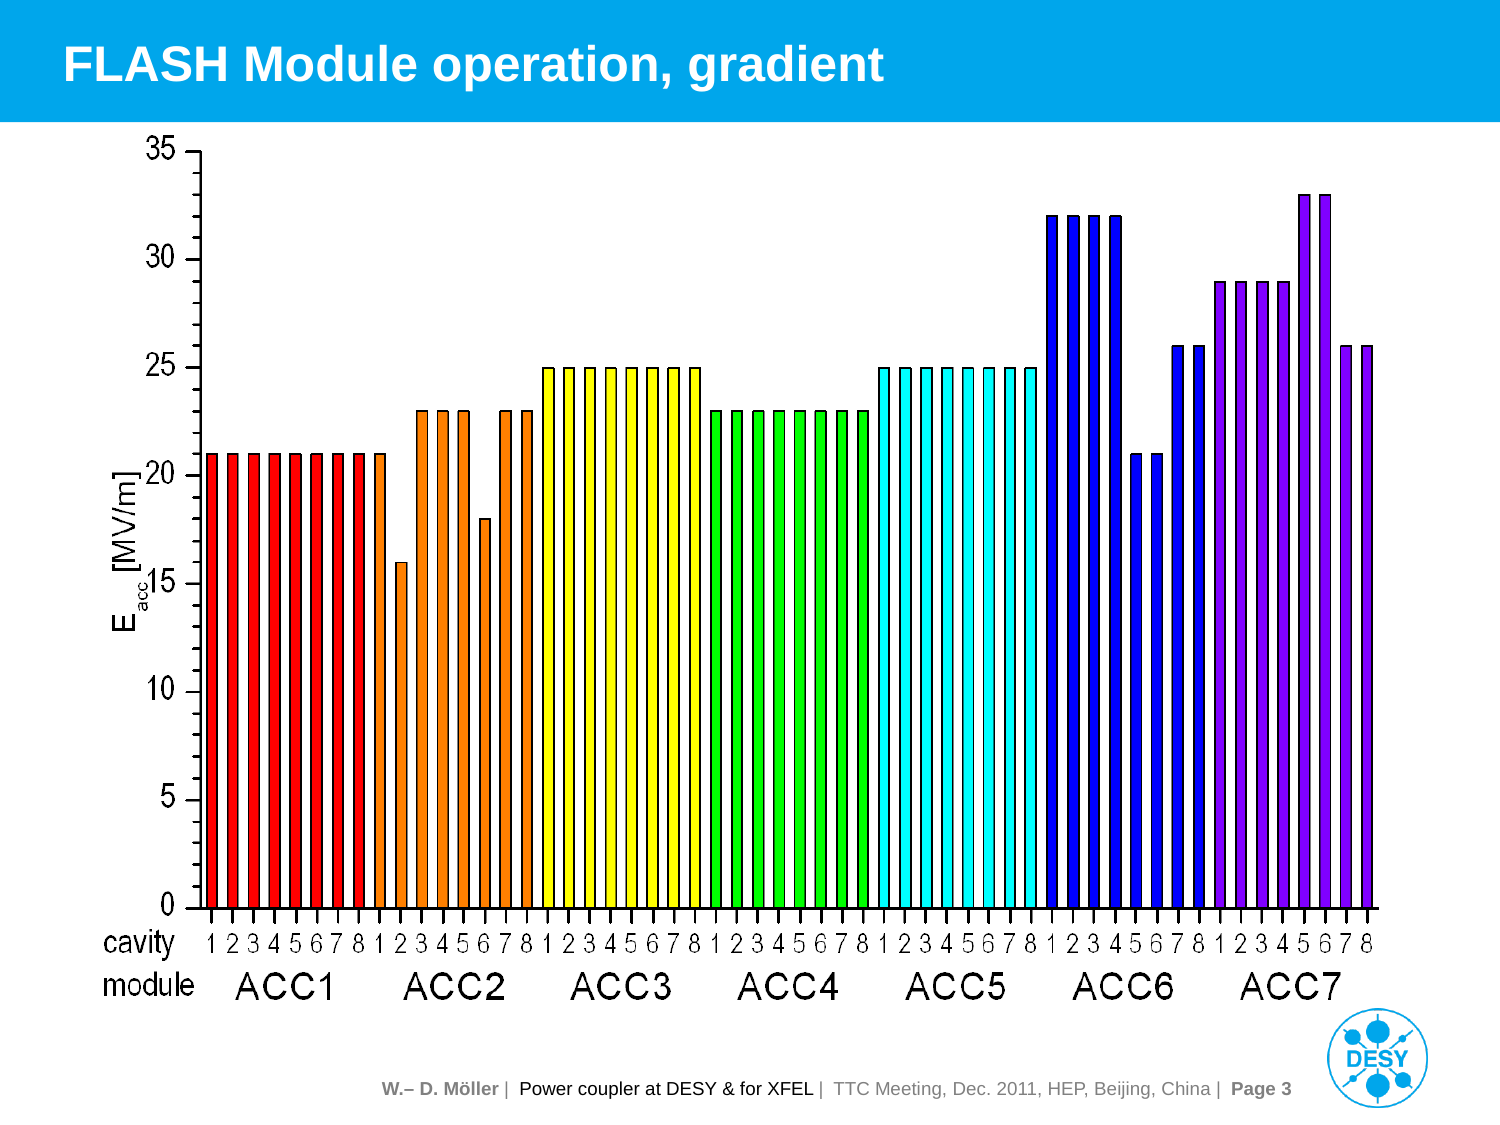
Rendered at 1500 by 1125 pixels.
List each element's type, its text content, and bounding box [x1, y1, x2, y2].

picture [1327, 1011, 1358, 1049]
picture [1330, 1011, 1426, 1106]
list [100, 124, 1381, 1011]
picture [1387, 1008, 1428, 1046]
title FLASH Module operation, gradient [47, 16, 1446, 107]
picture [1391, 1071, 1428, 1108]
picture [1327, 1068, 1365, 1108]
